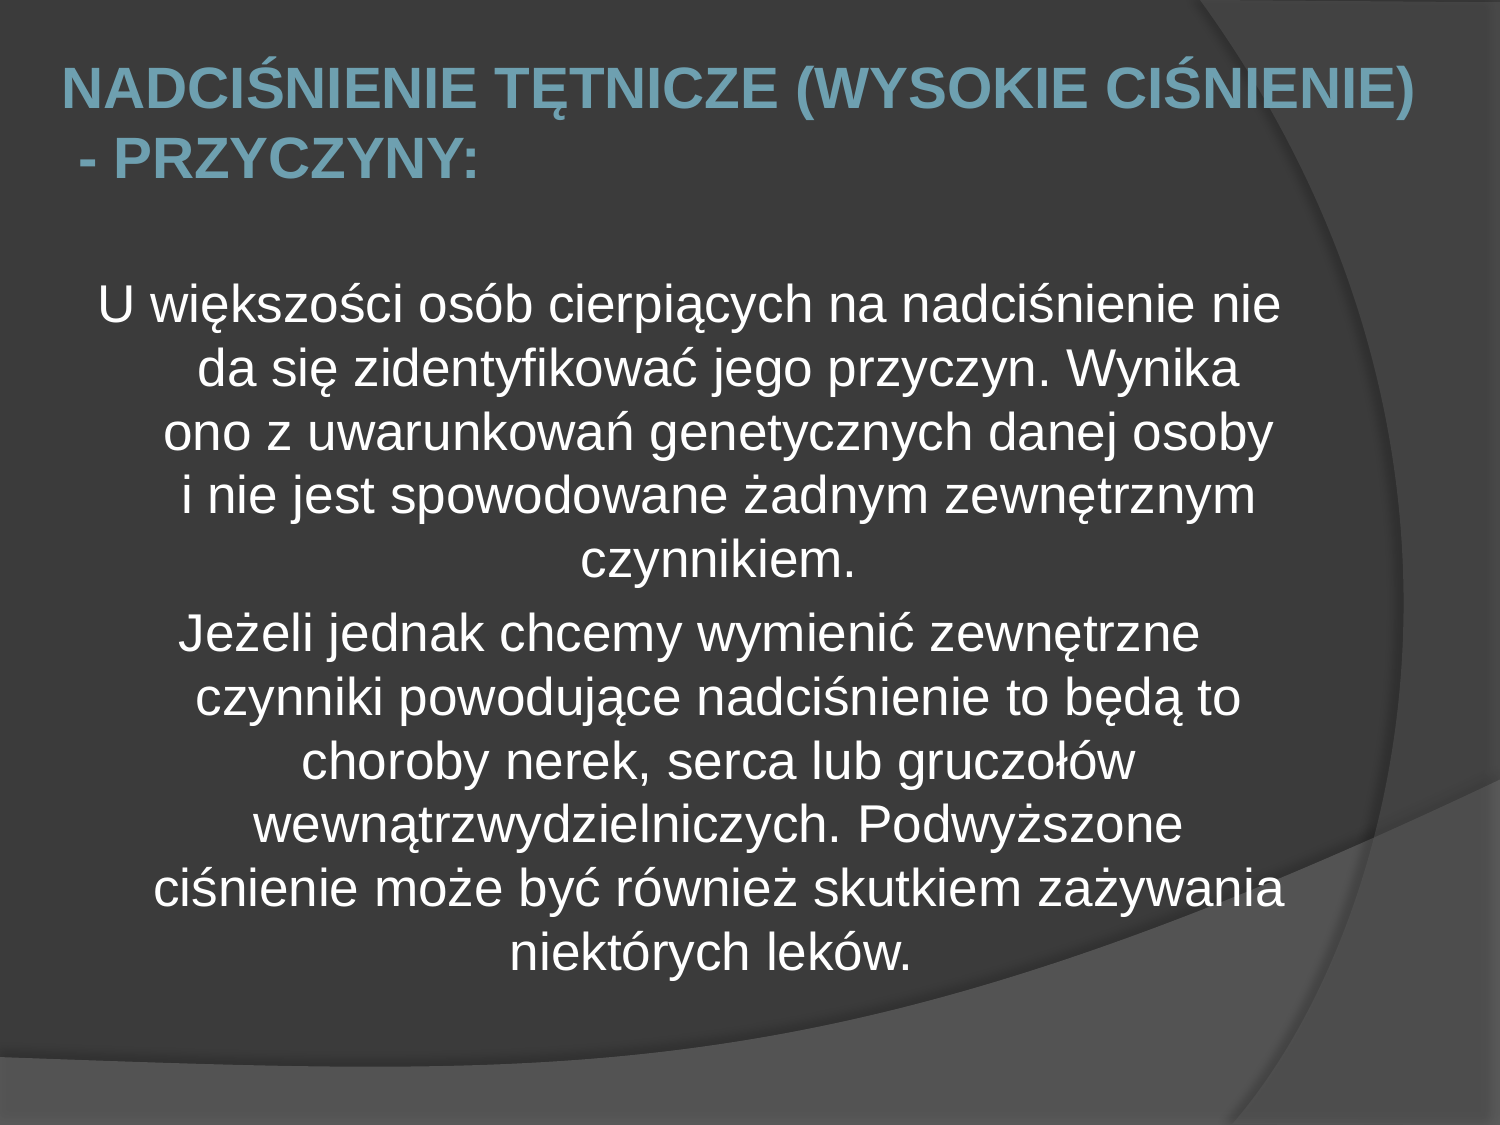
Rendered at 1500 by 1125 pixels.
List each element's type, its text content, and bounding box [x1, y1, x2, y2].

list U większości osób cierpiących na nadciśnienie nie da się zidentyfikować jego przyczyn. Wynika ono z uwarunkowań genetycznych danej osoby i nie jest spowodowane żadnym zewnętrznym czynnikiem. Jeżeli jednak chcemy wymienić zewnętrzne czynniki powodujące nadciśnienie to będą to choroby nerek, serca lub gruczołów wewnątrzwydzielniczych. Podwyższone ciśnienie może być również skutkiem zażywania niektórych leków. [75, 262, 1300, 1005]
text_box NADCIŚNIENIE TĘTNICZE (WYSOKIE CIŚNIENIE) - PRZYCZYNY: [47, 42, 1432, 198]
